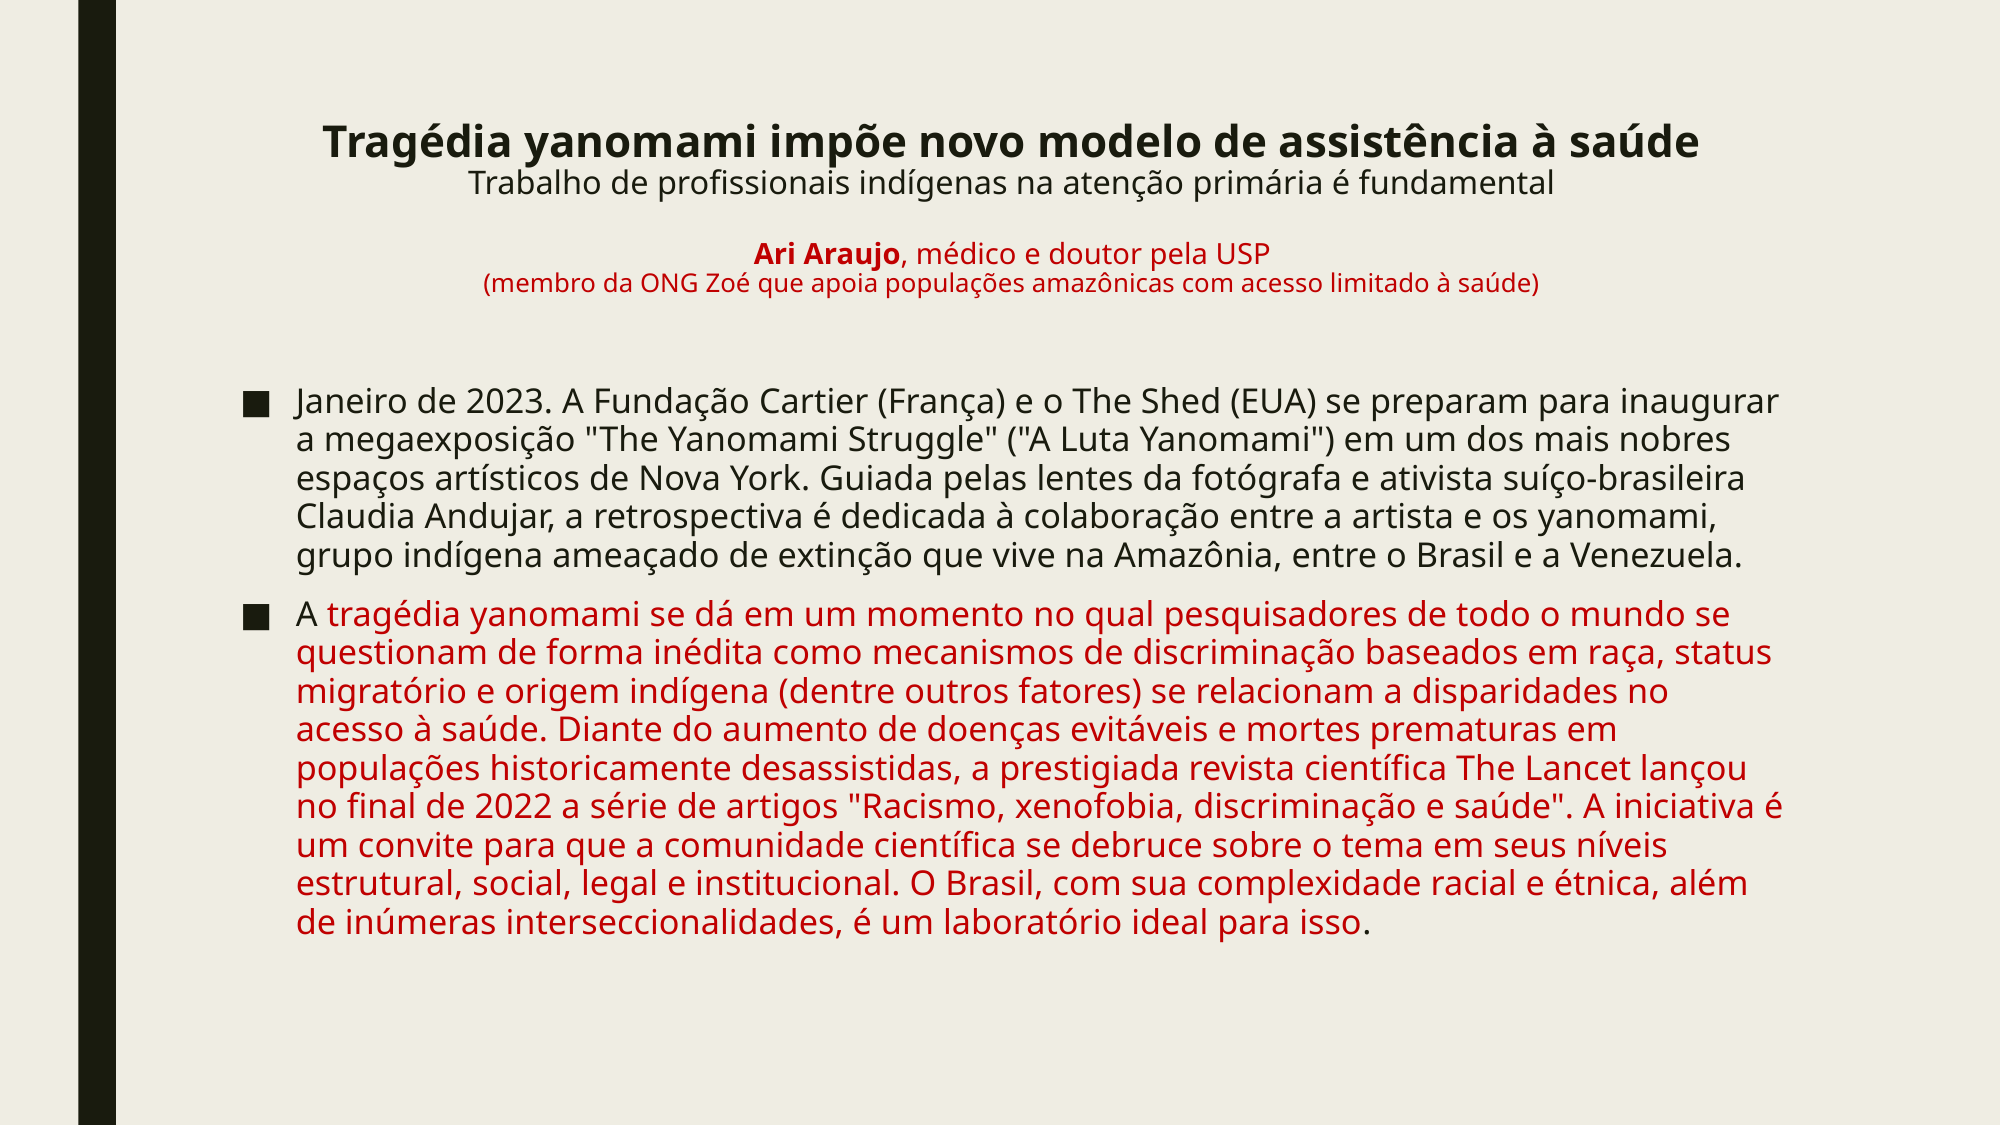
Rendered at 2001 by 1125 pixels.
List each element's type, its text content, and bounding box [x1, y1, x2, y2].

title Tragédia yanomami impõe novo modelo de assistência à saúde Trabalho de profissionais indígenas na atenção primária é fundamental Ari Araujo, médico e doutor pela USP (membro da ONG Zoé que apoia populações amazônicas com acesso limitado à saúde) [225, 112, 1800, 357]
list Janeiro de 2023. A Fundação Cartier (França) e o The Shed (EUA) se preparam para inaugurar a megaexposição "The Yanomami Struggle" ("A Luta Yanomami") em um dos mais nobres espaços artísticos de Nova York. Guiada pelas lentes da fotógrafa e ativista suíço-brasileira Claudia Andujar, a retrospectiva é dedicada à colaboração entre a artista e os yanomami, grupo indígena ameaçado de extinção que vive na Amazônia, entre o Brasil e a Venezuela. A tragédia yanomami se dá em um momento no qual pesquisadores de todo o mundo se questionam de forma inédita como mecanismos de discriminação baseados em raça, status migratório e origem indígena (dentre outros fatores) se relacionam a disparidades no acesso à saúde. Diante do aumento de doenças evitáveis e mortes prematuras em populações historicamente desassistidas, a prestigiada revista científica The Lancet lançou no final de 2022 a série de artigos "Racismo, xenofobia, discriminação e saúde". A iniciativa é um convite para que a comunidade científica se debruce sobre o tema em seus níveis estrutural, social, legal e institucional. O Brasil, com sua complexidade racial e étnica, além de inúmeras interseccionalidades, é um laboratório ideal para isso. [225, 375, 1800, 963]
